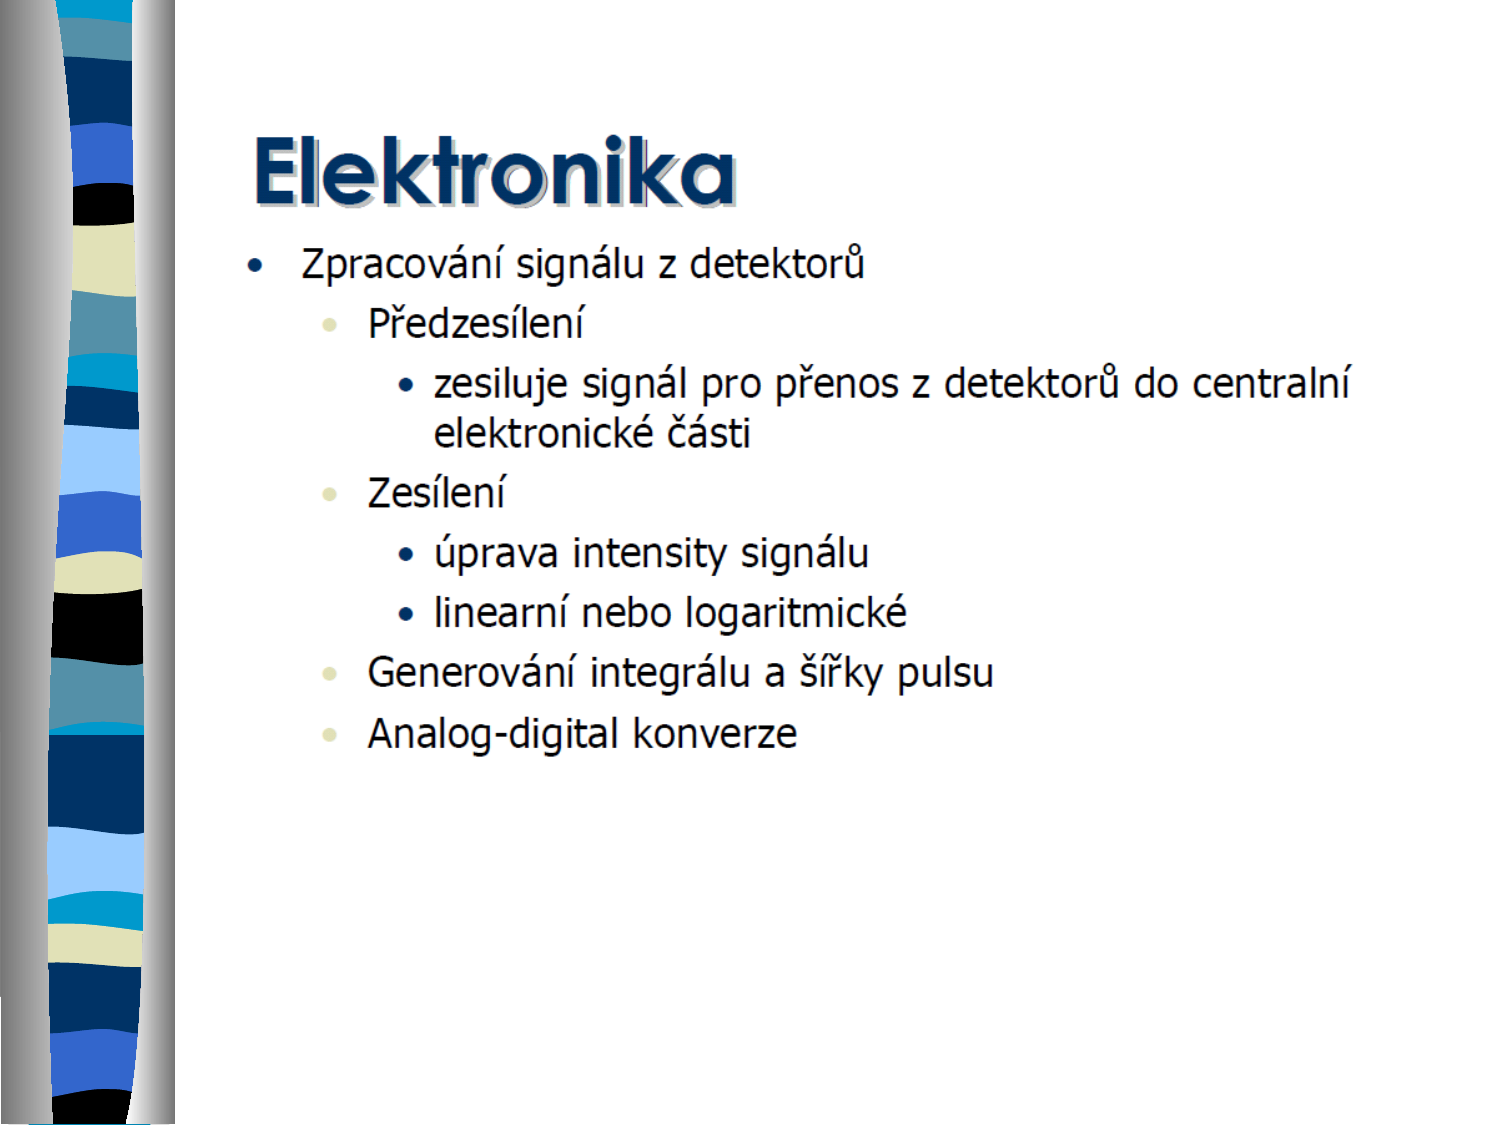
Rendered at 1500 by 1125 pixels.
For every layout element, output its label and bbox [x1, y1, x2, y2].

picture [218, 89, 1446, 839]
